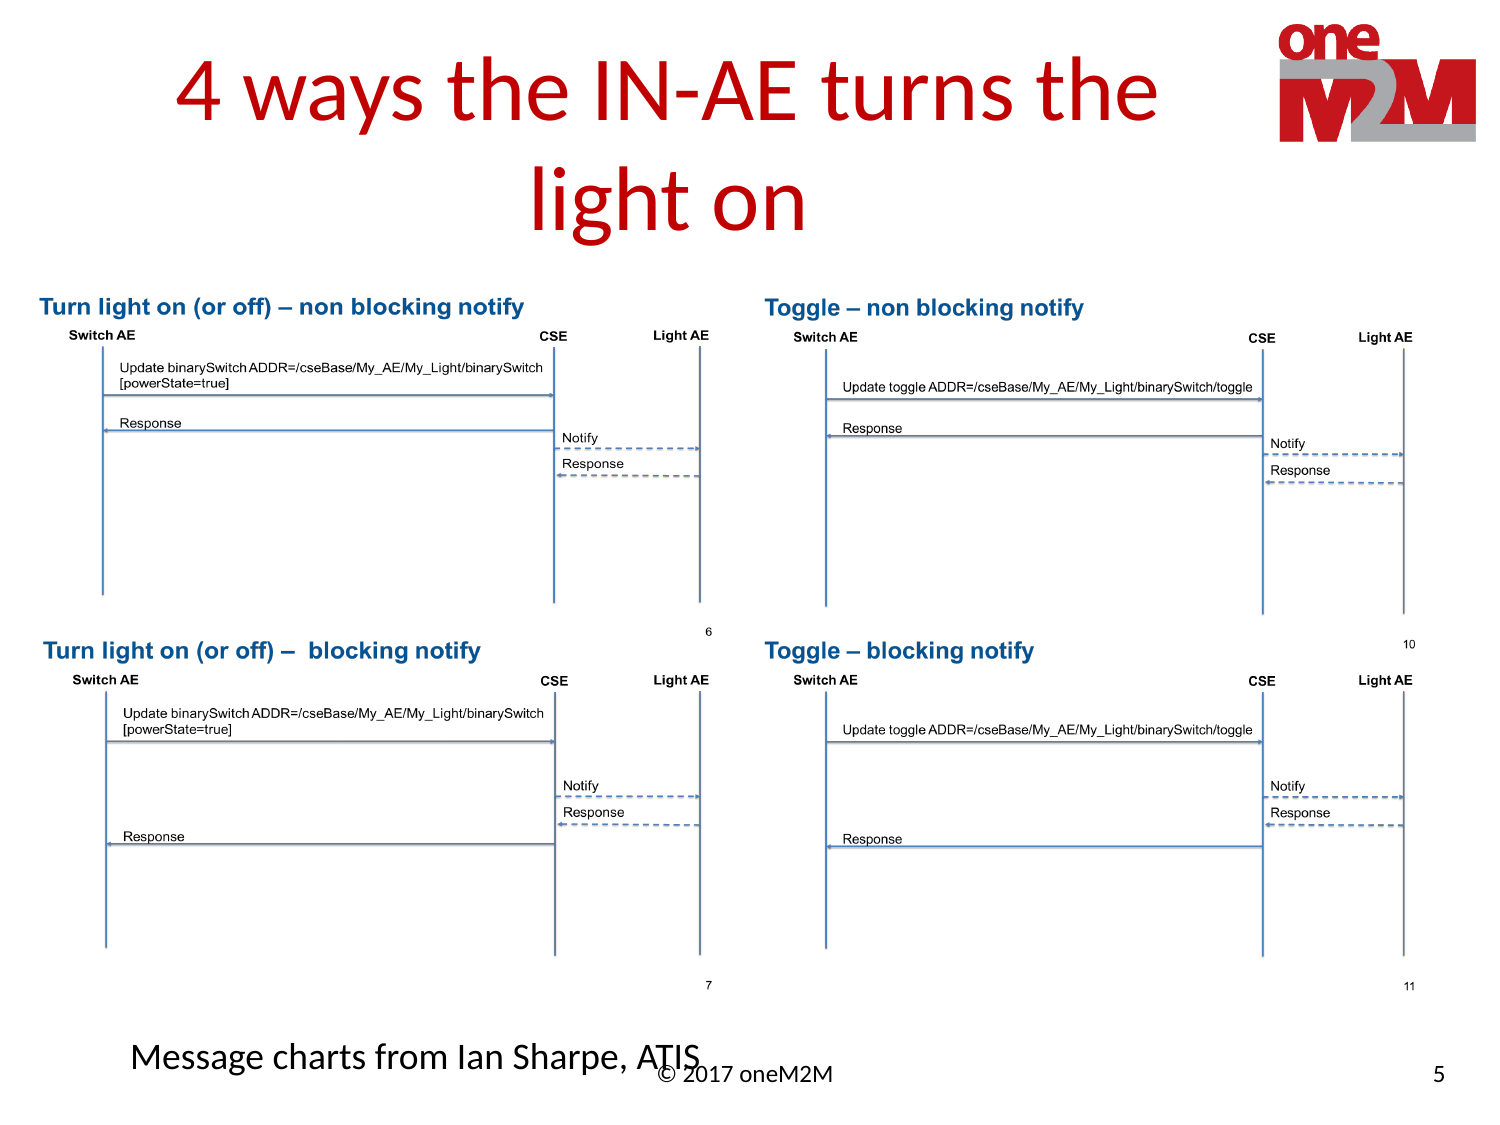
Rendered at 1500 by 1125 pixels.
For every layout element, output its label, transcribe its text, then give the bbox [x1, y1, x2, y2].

picture [749, 280, 1428, 1001]
picture [1254, 0, 1500, 168]
text_box Message charts from Ian Sharpe, ATIS [115, 1024, 717, 1085]
picture [24, 280, 726, 999]
title 4 ways the IN-AE turns the light on [74, 44, 1263, 233]
